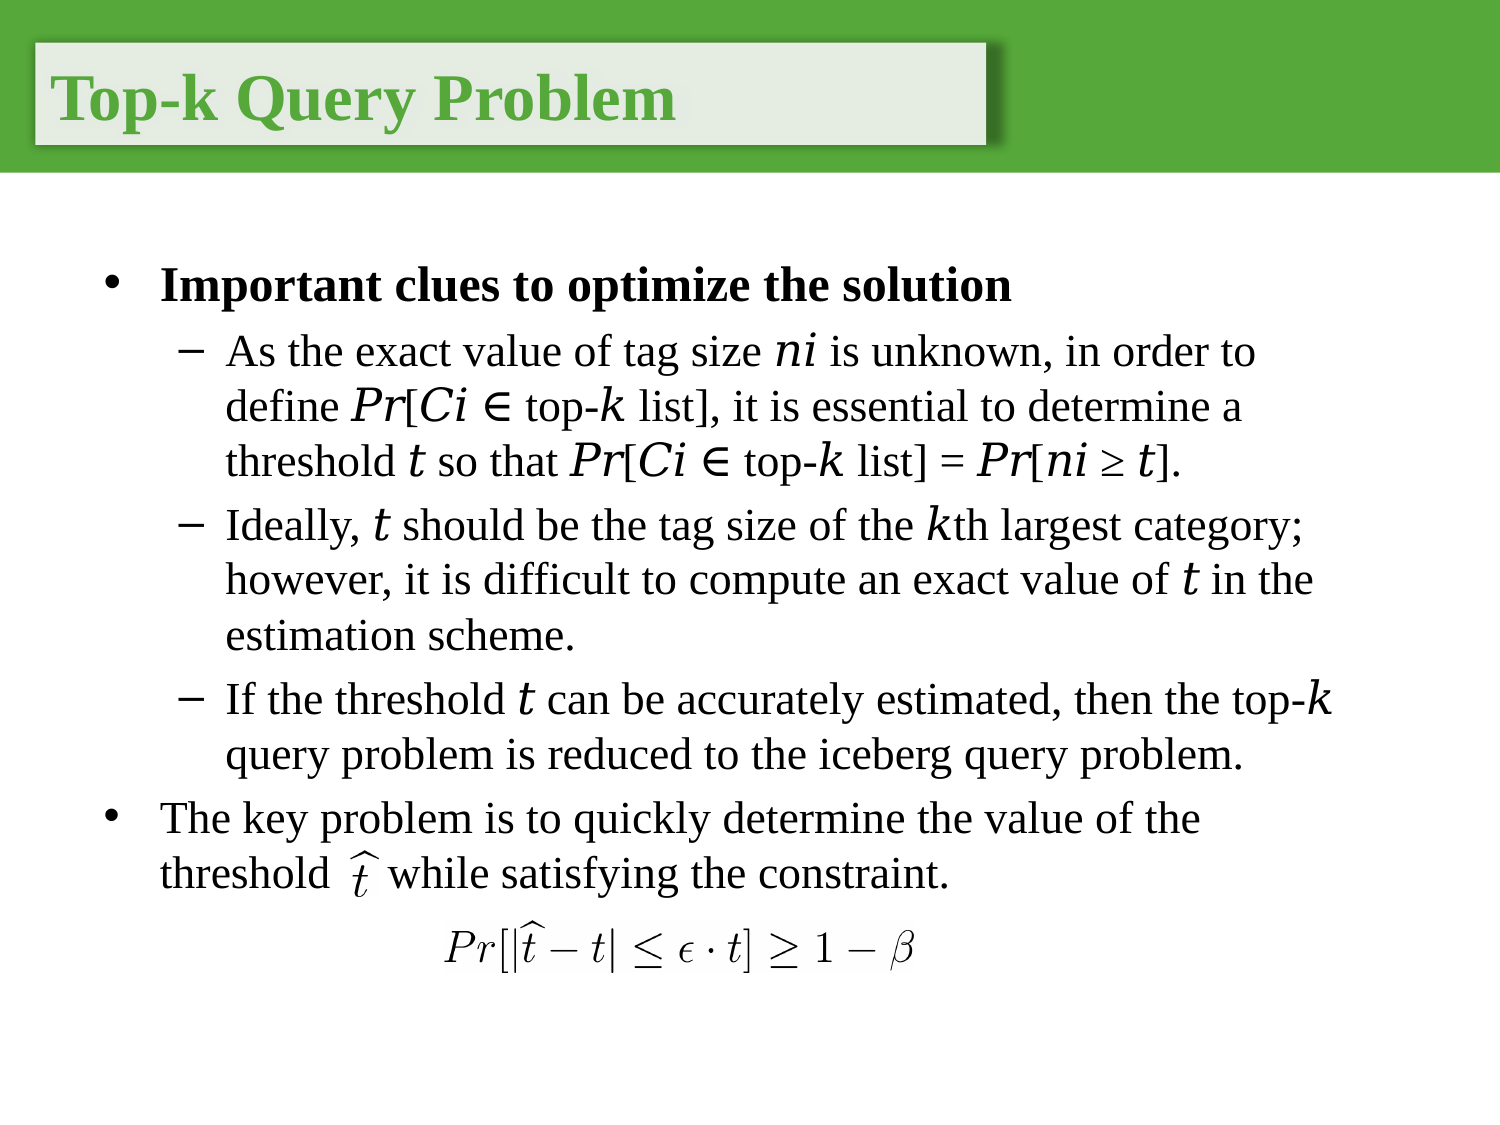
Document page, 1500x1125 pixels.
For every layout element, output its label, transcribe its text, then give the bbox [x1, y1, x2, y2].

text_box Top-k Query Problem [33, 41, 988, 147]
text_box [0, 171, 1500, 1125]
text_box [442, 916, 916, 977]
list Important clues to optimize the solution As the exact value of tag size 𝑛𝑖 is unknown, in order to define 𝑃𝑟[𝐶𝑖 ∈ top-𝑘 list], it is essential to determine a threshold 𝑡 so that 𝑃𝑟[𝐶𝑖 ∈ top-𝑘 list] = 𝑃𝑟[𝑛𝑖 ≥ 𝑡]. Ideally, 𝑡 should be the tag size of the 𝑘th largest category; however, it is difficult to compute an exact value of 𝑡 in the estimation scheme. If the threshold 𝑡 can be accurately estimated, then the top-𝑘 query problem is reduced to the iceberg query problem. The key problem is to quickly determine the value of the threshold while satisfying the constraint. [88, 243, 1365, 1024]
text_box [0, 0, 1500, 171]
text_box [348, 845, 382, 910]
